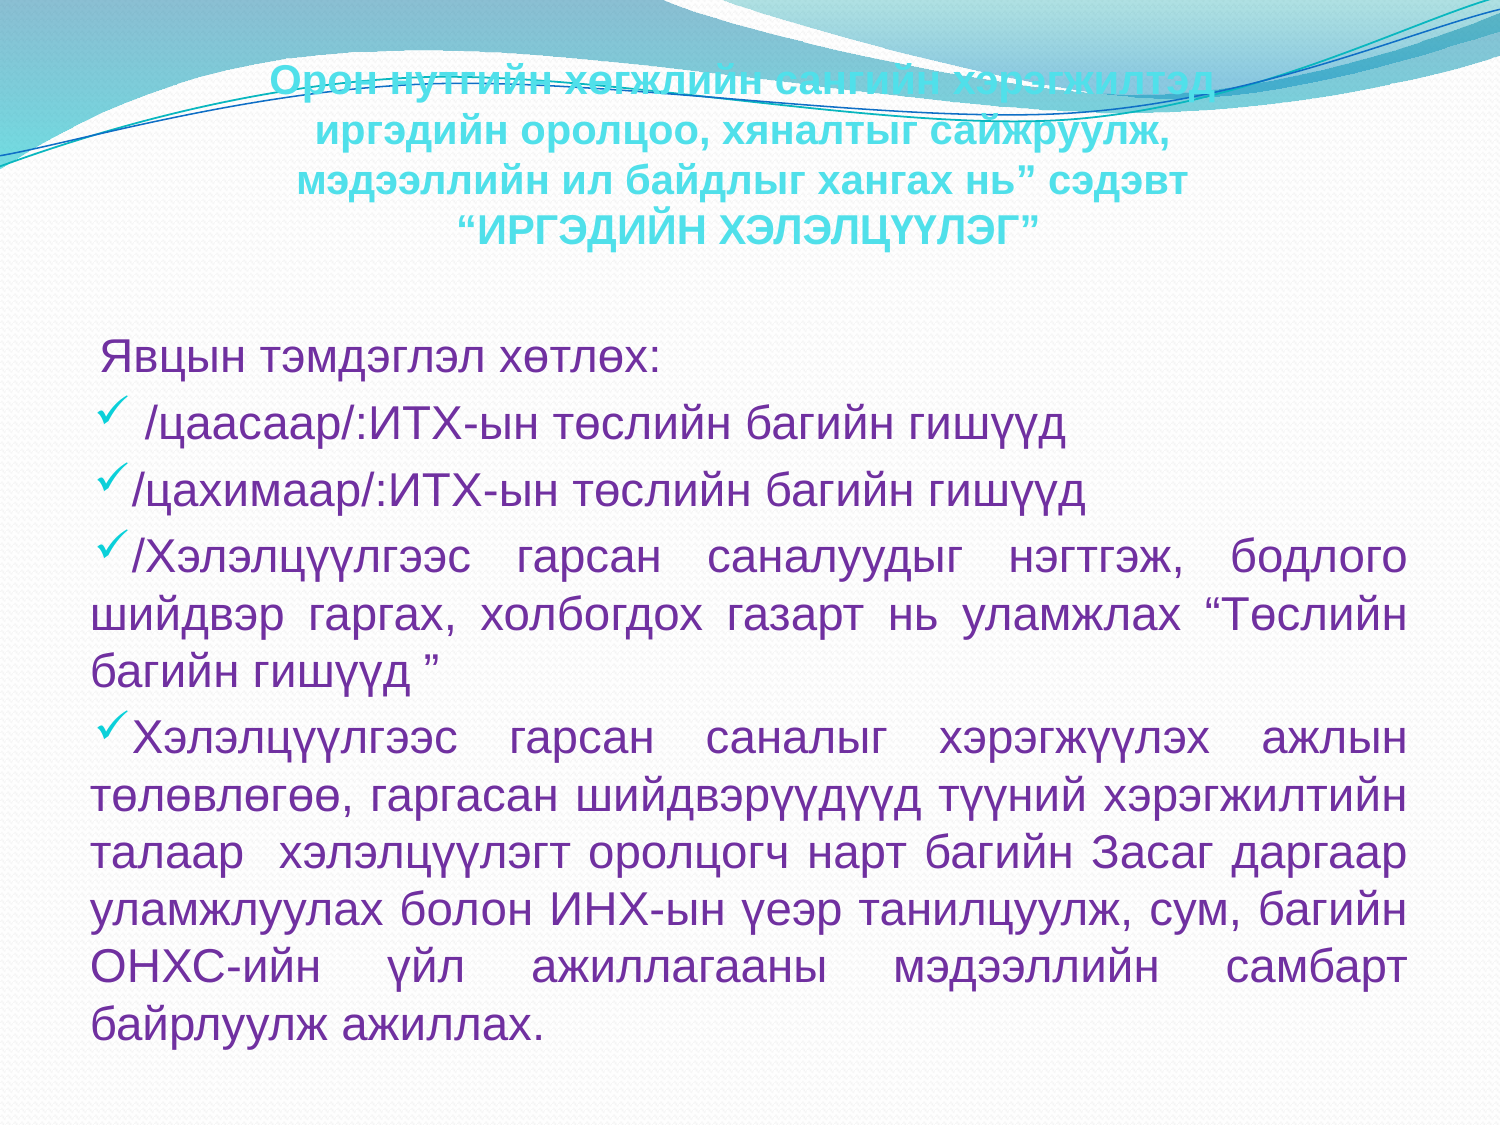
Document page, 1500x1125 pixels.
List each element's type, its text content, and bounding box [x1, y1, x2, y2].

list Явцын тэмдэглэл хөтлөх: /цаасаар/:ИТХ-ын төслийн багийн гишүүд /цахимаар/:ИТХ-ын төслийн багийн гишүүд /Хэлэлцүүлгээс гарсан саналуудыг нэгтгэж, бодлого шийдвэр гаргах, холбогдох газарт нь уламжлах “Төслийн багийн гишүүд ” Хэлэлцүүлгээс гарсан саналыг хэрэгжүүлэх ажлын төлөвлөгөө, гаргасан шийдвэрүүдүүд түүний хэрэгжилтийн талаар хэлэлцүүлэгт оролцогч нарт багийн Засаг даргаар уламжлуулах болон ИНХ-ын үеэр танилцуулж, сум, багийн ОНХС-ийн үйл ажиллагааны мэдээллийн самбарт байрлуулж ажиллах. [75, 317, 1425, 1063]
title Орон нутгийн хөгжлийн сангийн хэрэгжилтэд иргэдийн оролцоо, хяналтыг сайжруулж, мэдээллийн ил байдлыг хангах нь” сэдэвт “ИРГЭДИЙН ХЭЛЭЛЦҮҮЛЭГ” [75, 62, 1425, 304]
